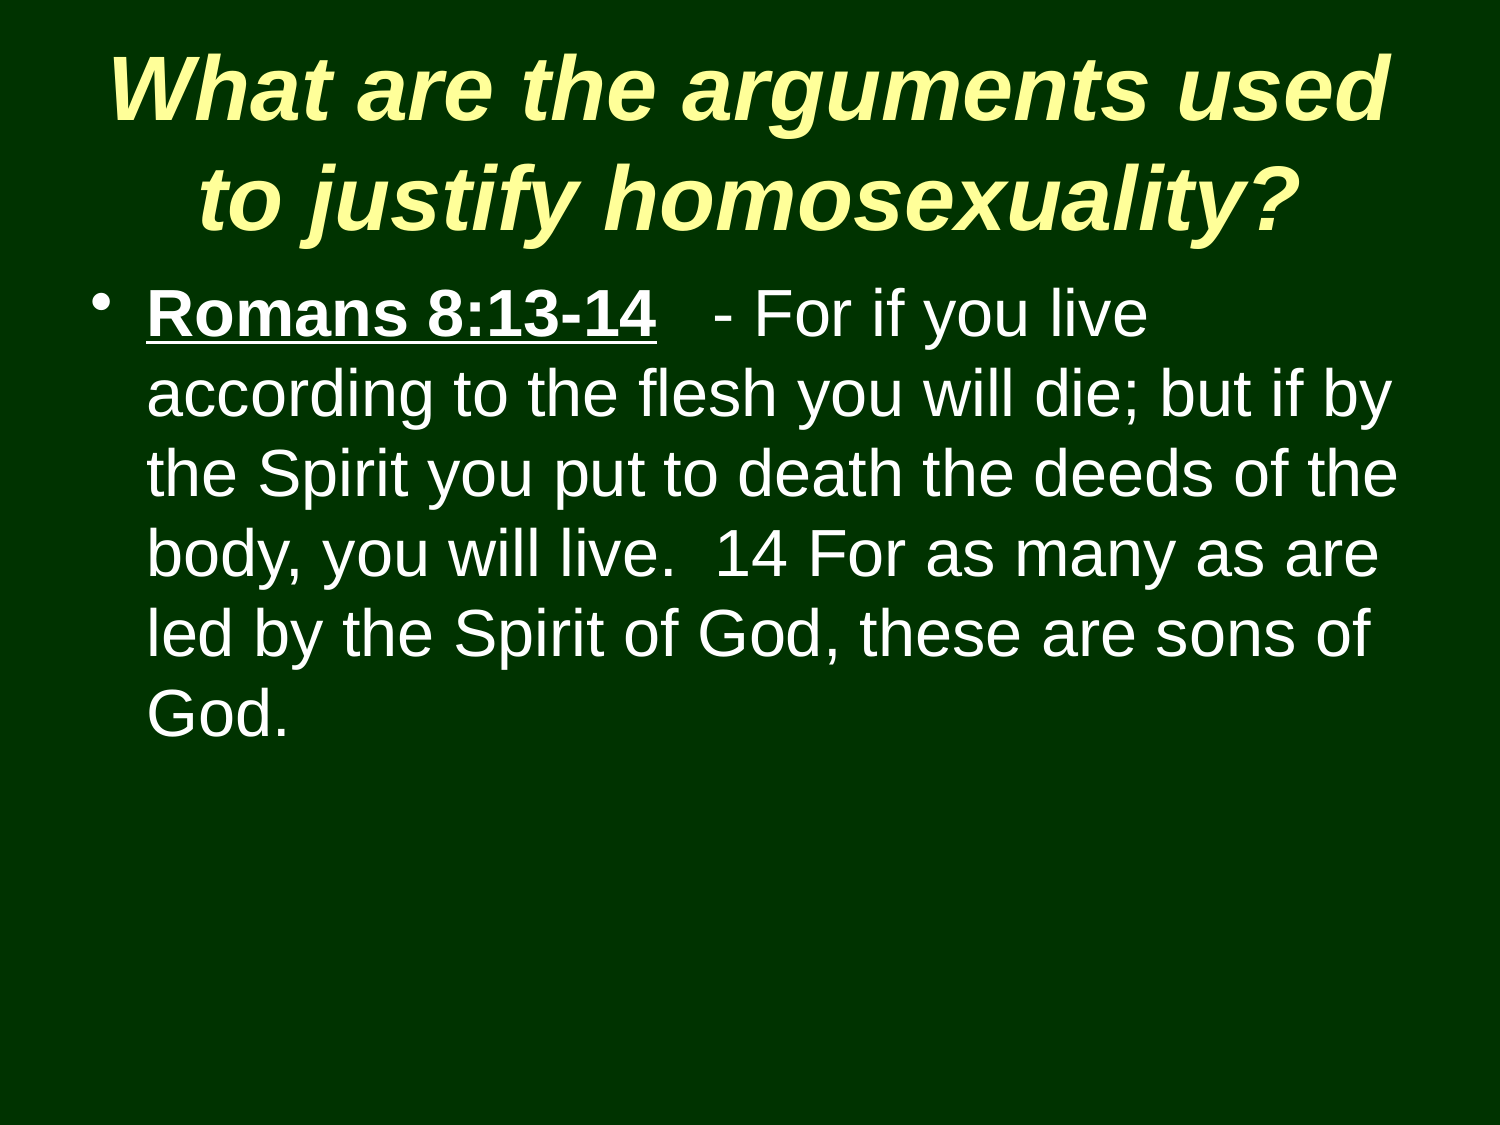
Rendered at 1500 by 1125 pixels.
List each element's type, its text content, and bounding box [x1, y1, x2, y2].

list Romans 8:13-14 - For if you live according to the flesh you will die; but if by the Spirit you put to death the deeds of the body, you will live. 14 For as many as are led by the Spirit of God, these are sons of God. [75, 262, 1425, 1005]
title What are the arguments used to justify homosexuality? [75, 45, 1425, 233]
